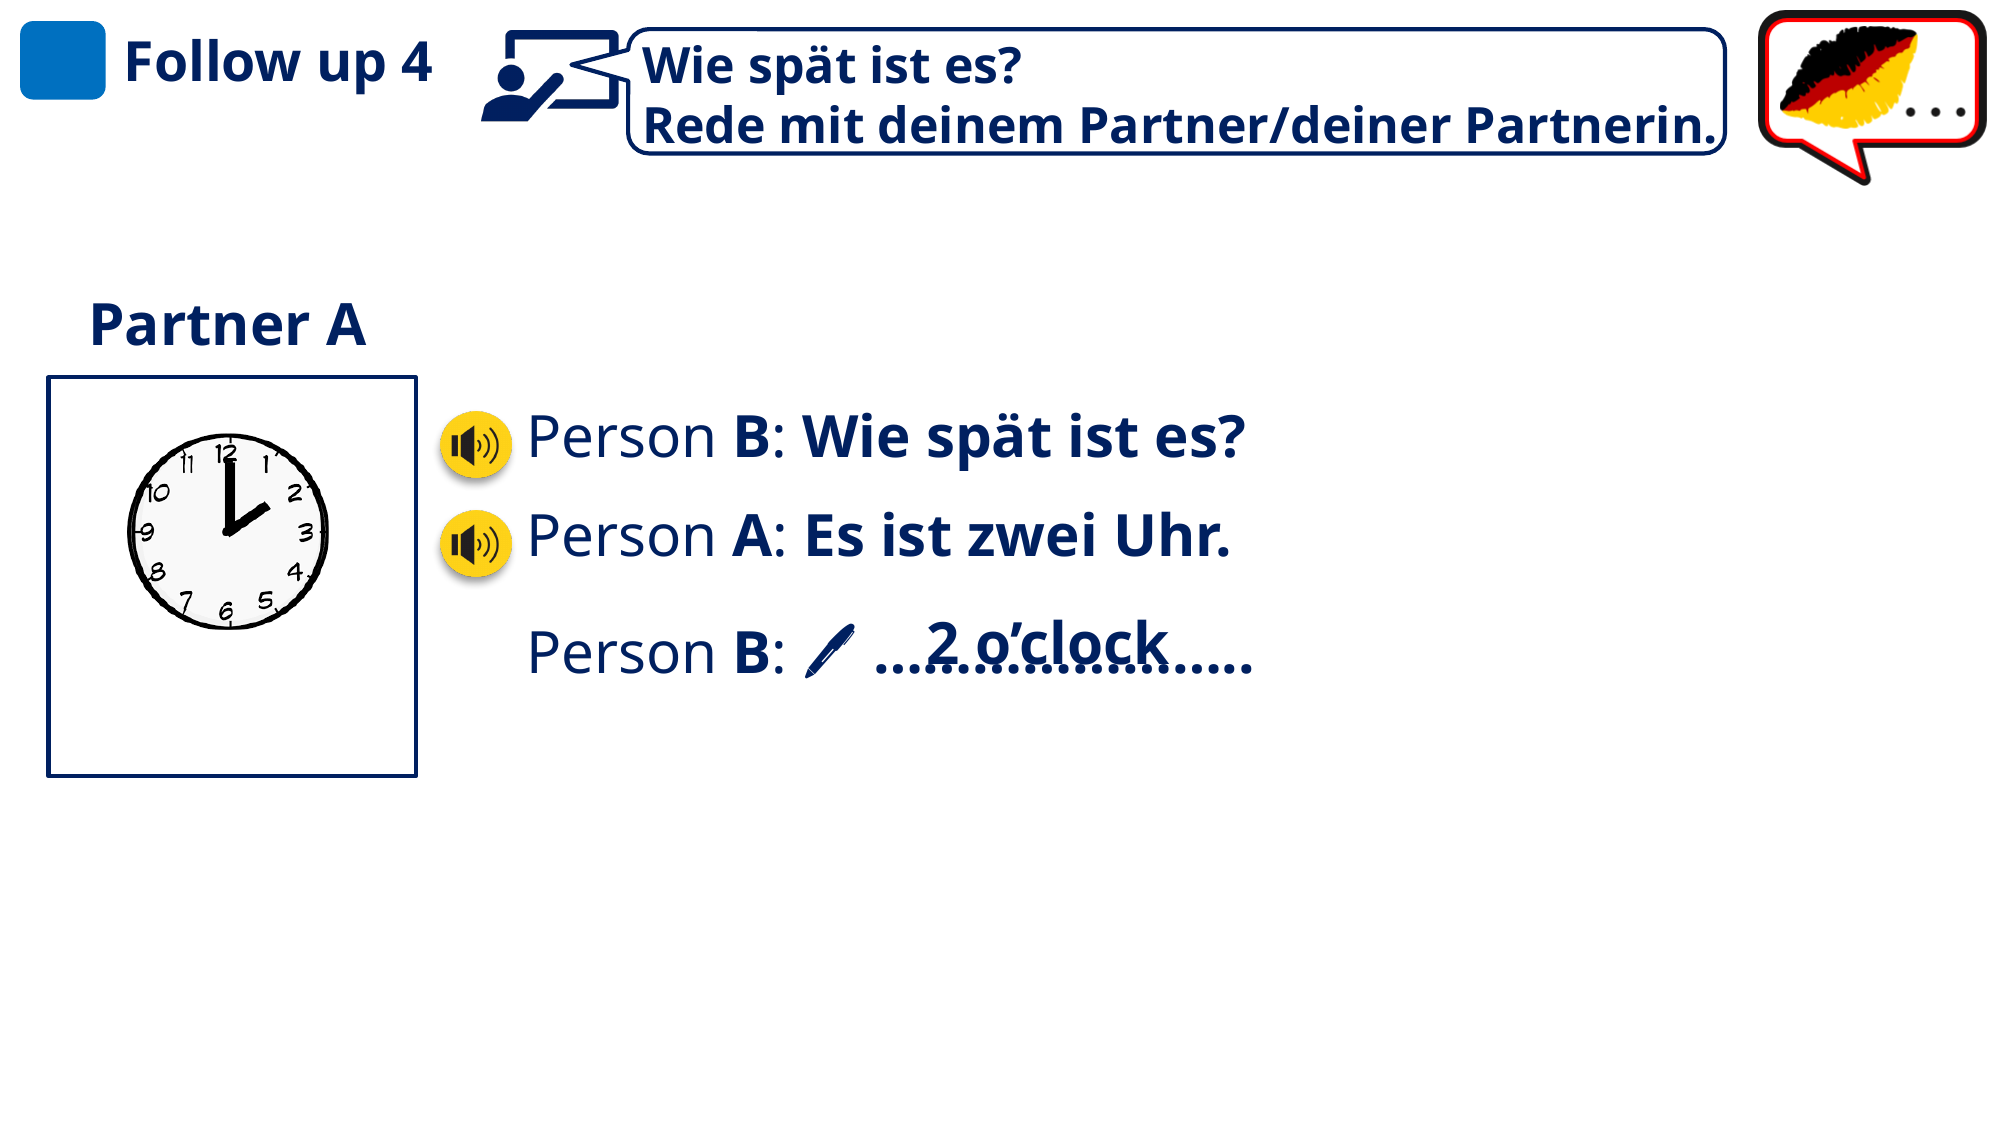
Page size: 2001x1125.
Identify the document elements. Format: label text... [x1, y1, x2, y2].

picture [440, 410, 512, 478]
text_box Person B: Wie spät ist es? [511, 391, 1313, 477]
text_box Wie spät ist es? Rede mit deinem Partner/deiner Partnerin. [630, 26, 1752, 145]
text_box Person B: 🖊 ………………….. [511, 607, 1386, 693]
text_box Partner A [37, 279, 418, 365]
title Follow up 4 [108, 25, 468, 102]
picture [474, 0, 625, 151]
text_box [630, 145, 1724, 156]
picture [440, 509, 512, 577]
text_box Person A: Es ist zwei Uhr. [511, 490, 1313, 576]
text_box 2 o’clock [911, 598, 1352, 684]
text_box [46, 375, 418, 778]
picture [1757, 10, 2000, 186]
text_box [20, 21, 106, 100]
picture [127, 432, 329, 630]
